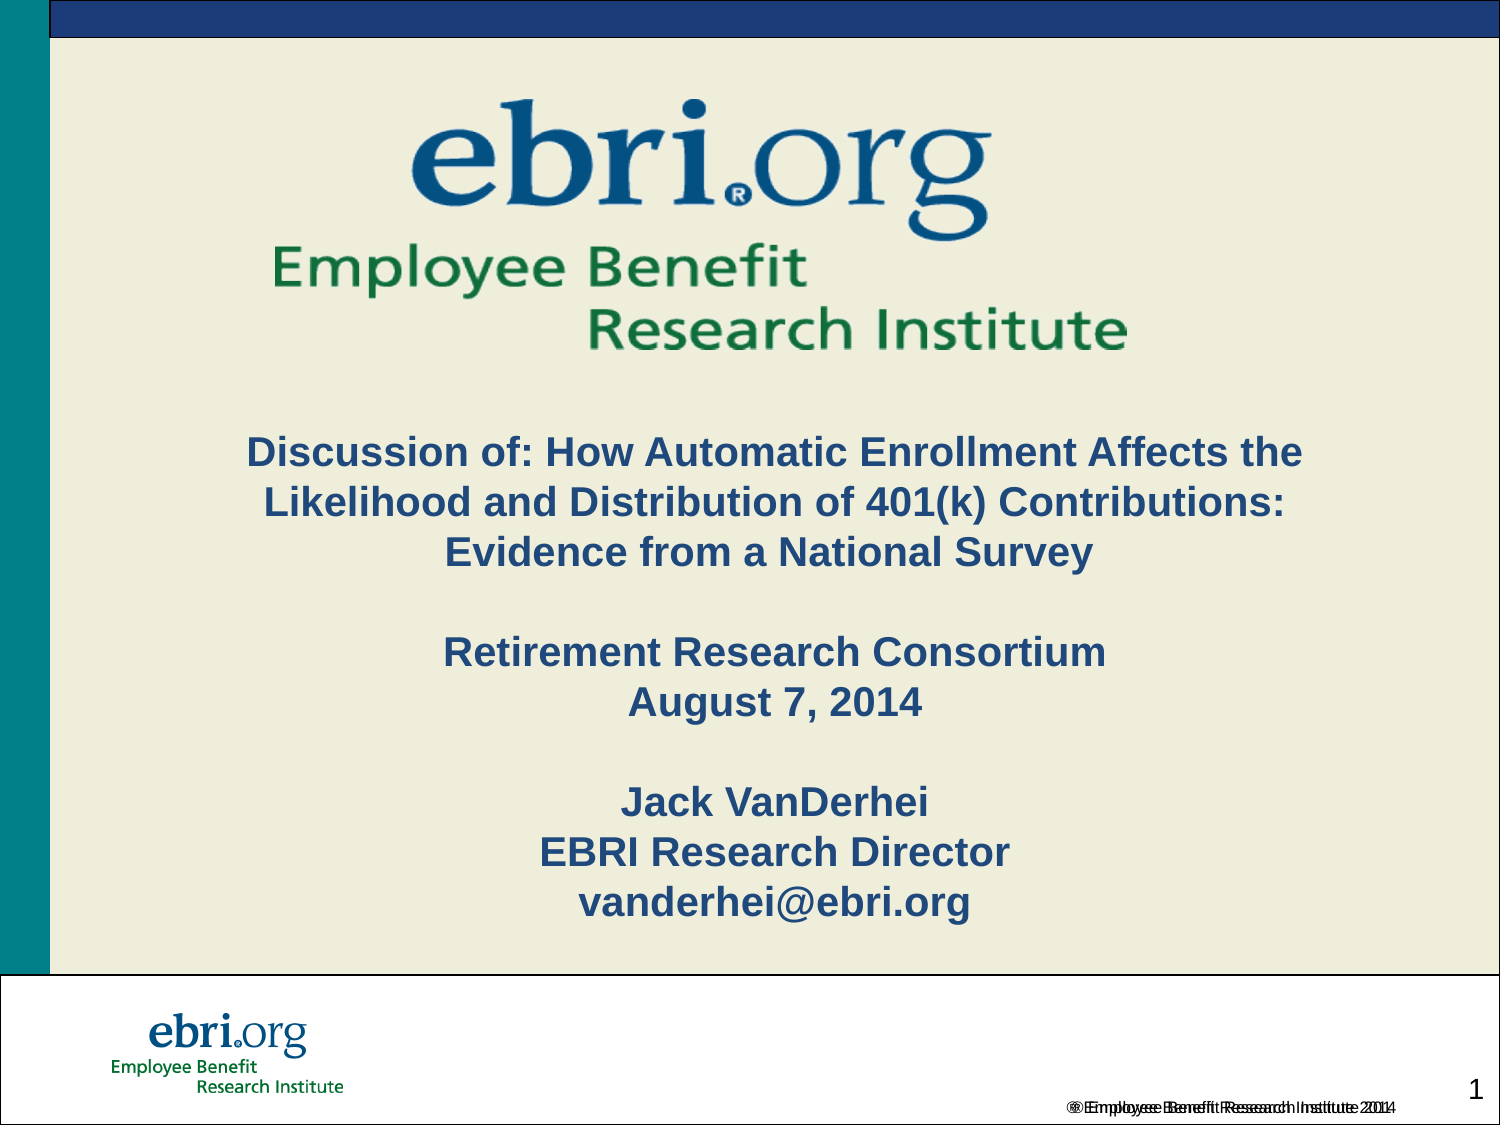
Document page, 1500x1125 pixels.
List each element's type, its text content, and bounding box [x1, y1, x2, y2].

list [274, 99, 1127, 351]
picture [112, 1013, 343, 1093]
title Discussion of: How Automatic Enrollment Affects the Likelihood and Distribution of 401(k) Contributions: Evidence from a National Survey Retirement Research Consortium August 7, 2014 Jack VanDerhei EBRI Research Director vanderhei@ebri.org [224, 549, 1326, 751]
slide_number 1 [1436, 1062, 1500, 1125]
